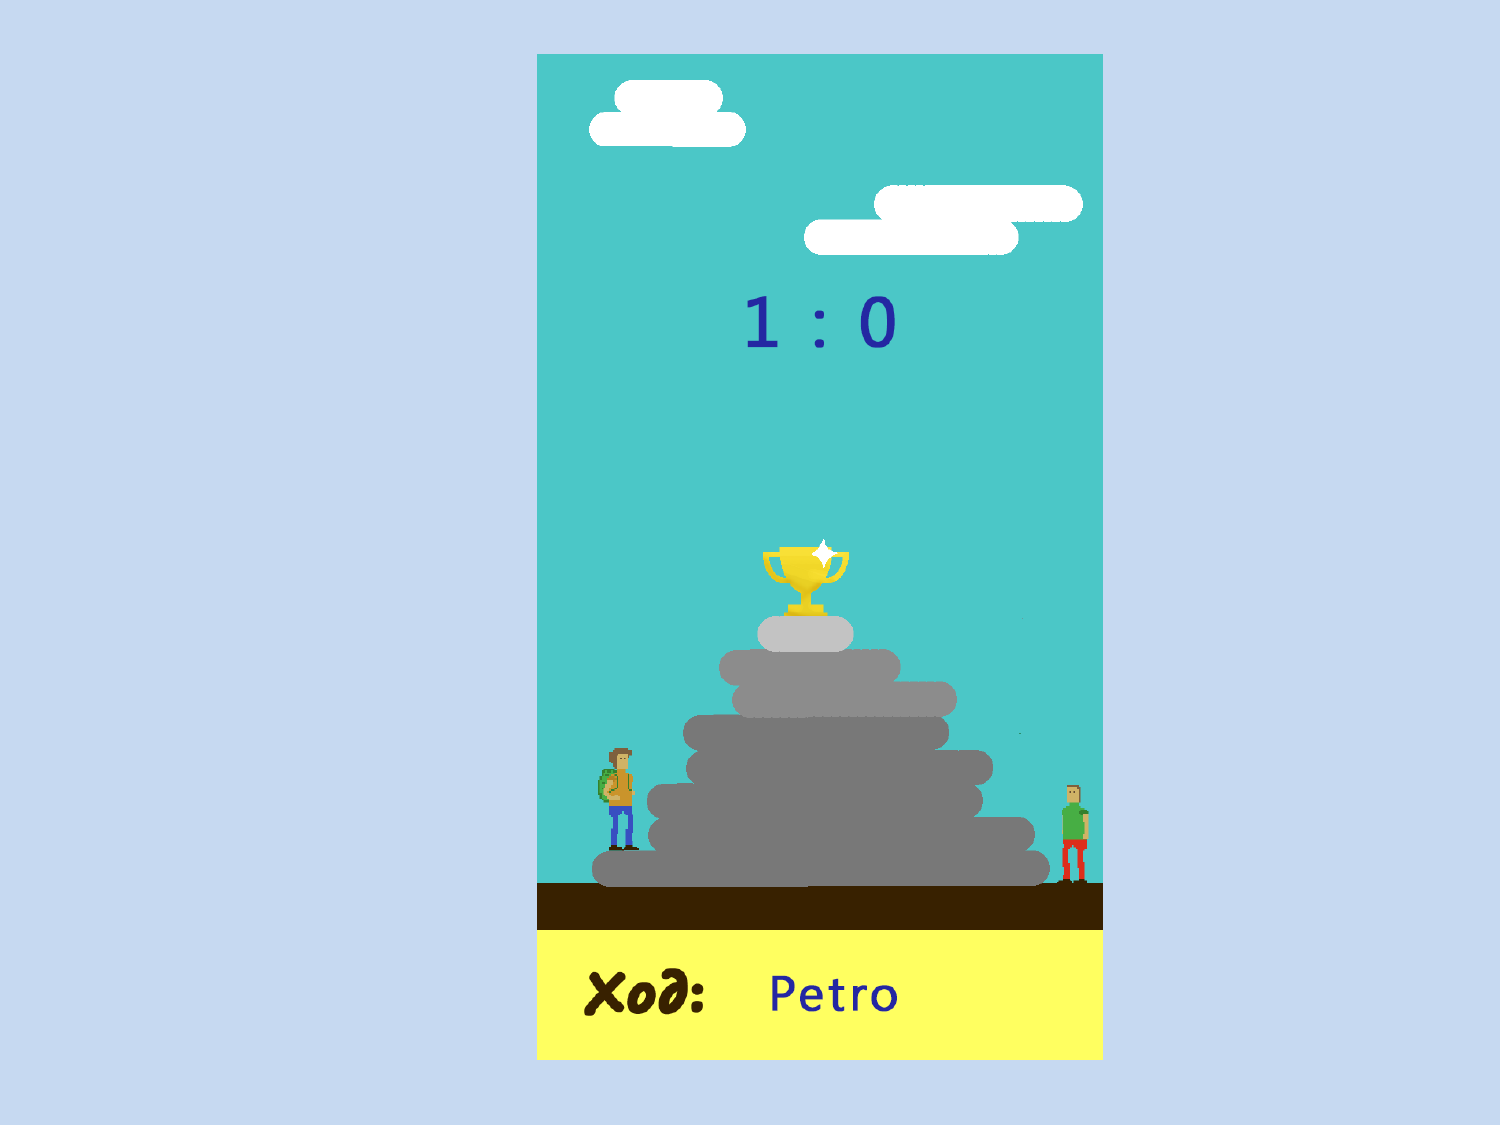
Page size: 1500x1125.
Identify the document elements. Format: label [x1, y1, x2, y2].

picture [537, 54, 1104, 1061]
